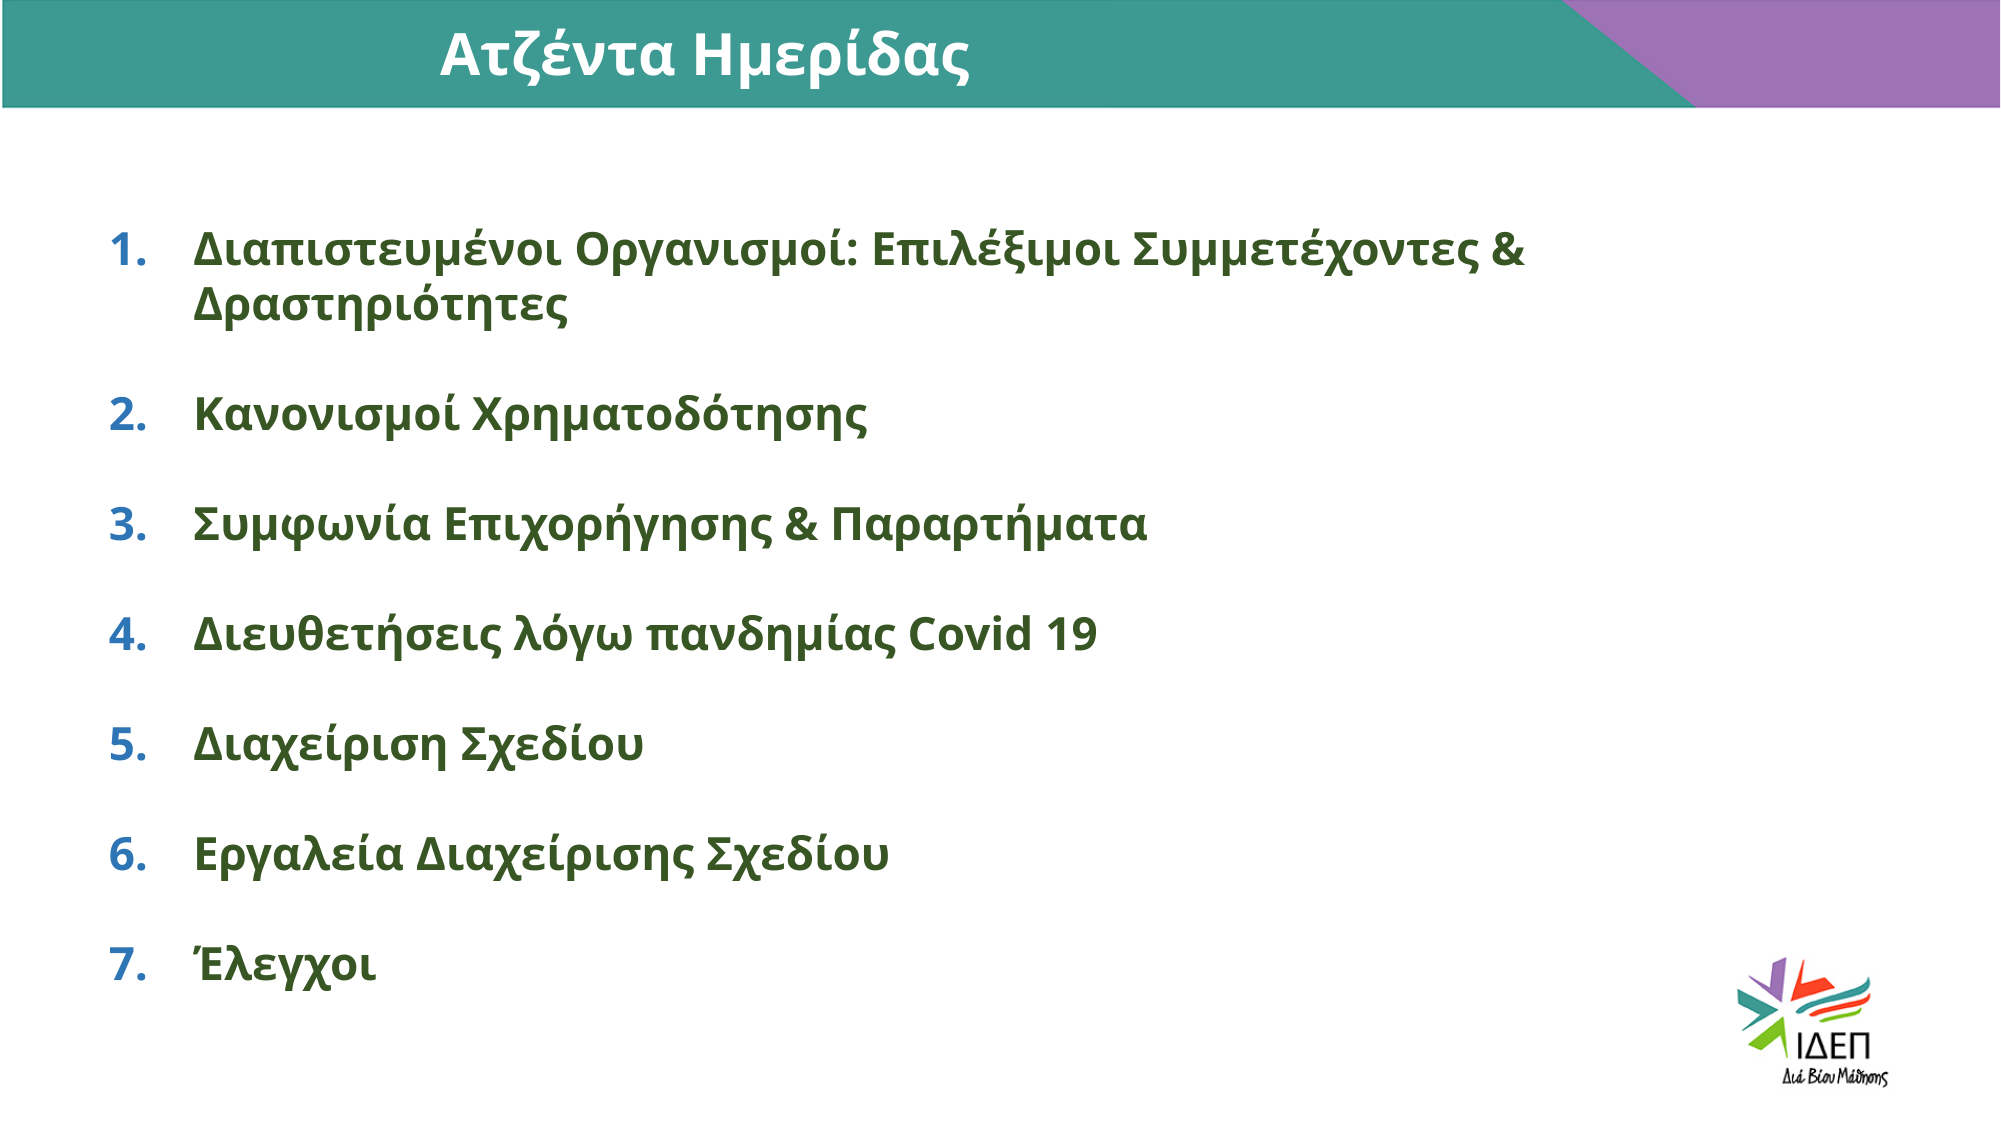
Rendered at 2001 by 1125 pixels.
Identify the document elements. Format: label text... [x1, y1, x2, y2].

picture [0, 0, 2001, 1125]
text_box Διαπιστευμένοι Οργανισμοί: Επιλέξιμοι Συμμετέχοντες & Δραστηριότητες Κανονισμοί Χρηματοδότησης Συμφωνία Επιχορήγησης & Παραρτήματα Διευθετήσεις λόγω πανδημίας Covid 19 Διαχείριση Σχεδίου Εργαλεία Διαχείρισης Σχεδίου Έλεγχοι [93, 212, 1586, 1084]
text_box Ατζέντα Hμερίδας [0, 9, 1410, 95]
